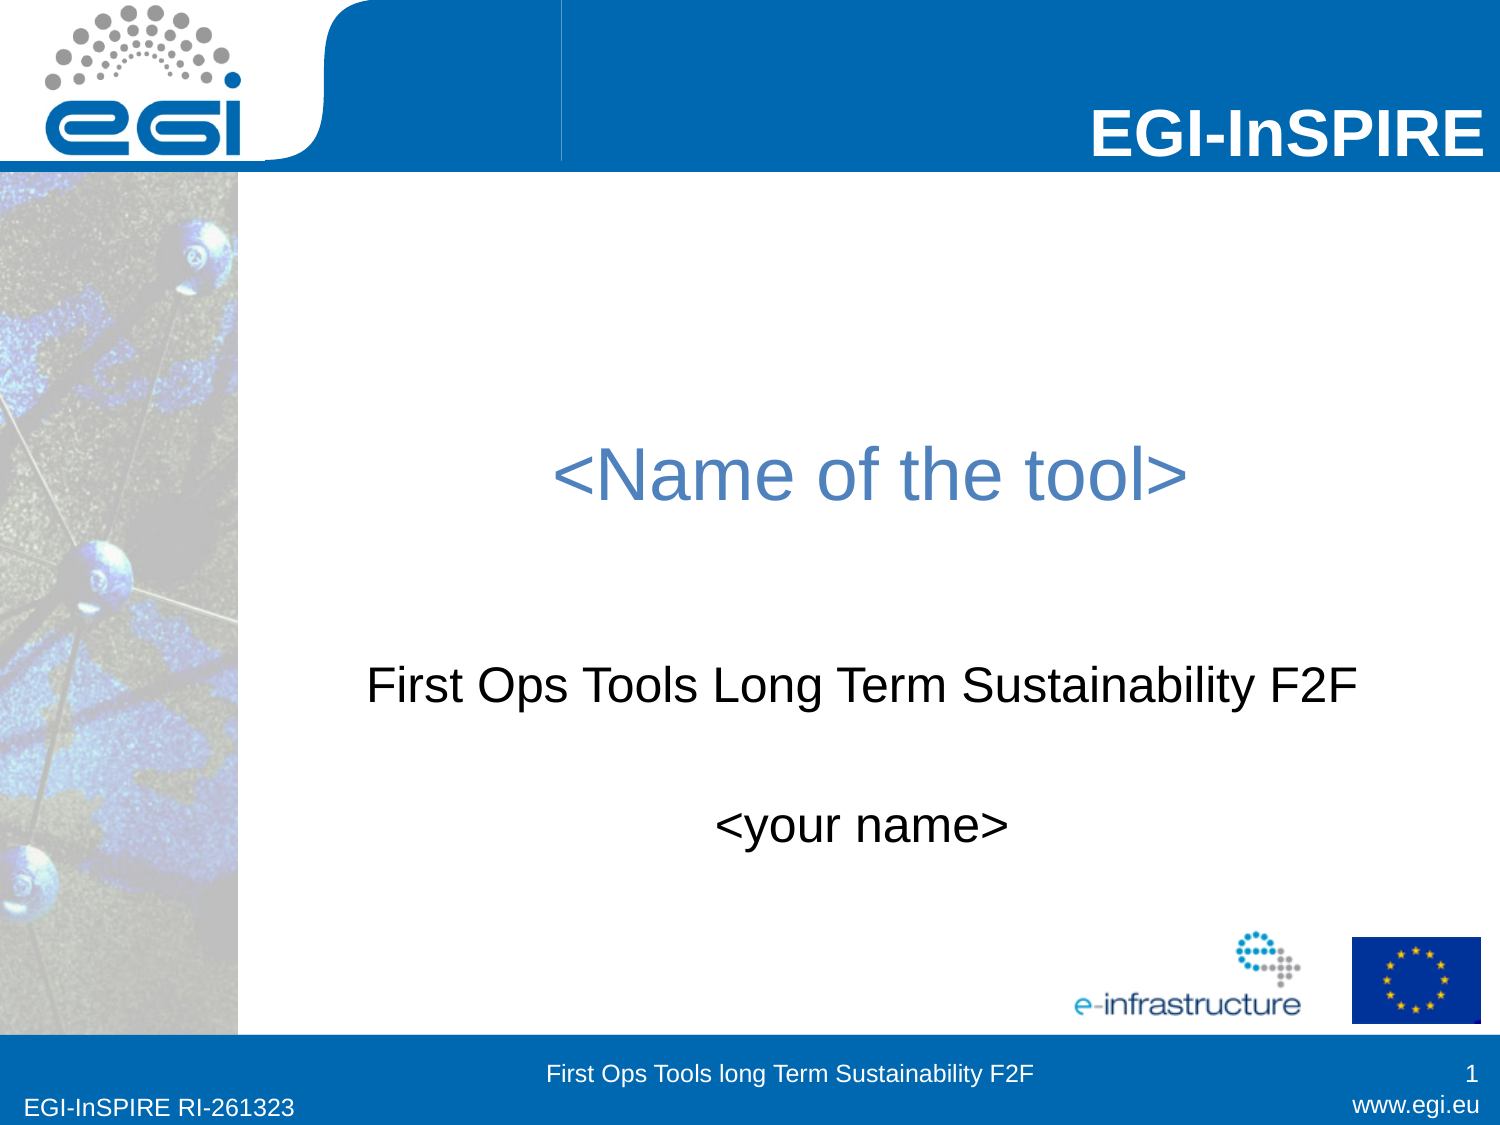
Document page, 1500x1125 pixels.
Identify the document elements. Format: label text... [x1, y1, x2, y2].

picture [0, 0, 265, 161]
slide_number 1 [1144, 1042, 1495, 1103]
picture [1352, 937, 1481, 1024]
subtitle First Ops Tools Long Term Sustainability F2F <your name> [324, 645, 1400, 866]
footer First Ops Tools long Term Sustainability F2F [512, 1042, 1069, 1103]
title <Name of the tool> [242, 349, 1500, 591]
picture [1069, 925, 1307, 1022]
picture [0, 172, 238, 1034]
